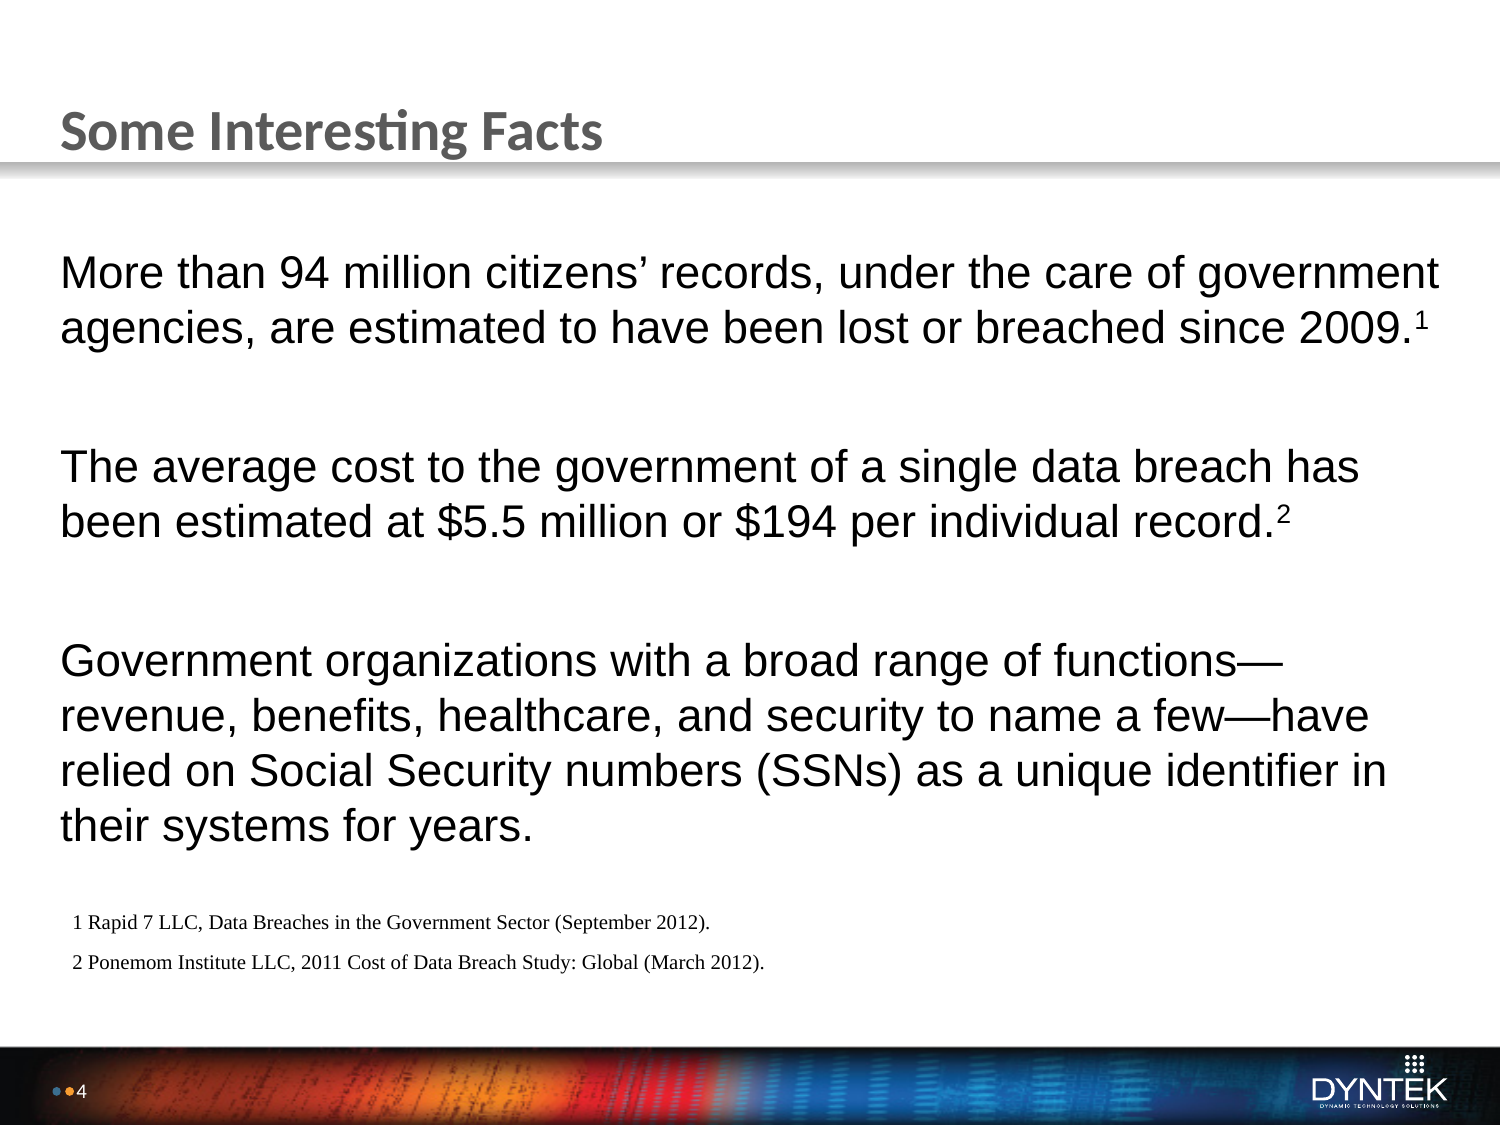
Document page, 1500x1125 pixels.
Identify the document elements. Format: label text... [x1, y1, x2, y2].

picture [0, 1046, 1500, 1125]
text_box 1 Rapid 7 LLC, Data Breaches in the Government Sector (September 2012). 2 Ponemom Institute LLC, 2011 Cost of Data Breach Study: Global (March 2012). [69, 906, 774, 1091]
title Some Interesting Facts [52, 0, 1448, 163]
slide_number 3 [76, 1091, 160, 1118]
list More than 94 million citizens’ records, under the care of government agencies, are estimated to have been lost or breached since 2009.1 The average cost to the government of a single data breach has been estimated at $5.5 million or $194 per individual record.2 Government organizations with a broad range of functions—revenue, benefits, healthcare, and security to name a few—have relied on Social Security numbers (SSNs) as a unique identifier in their systems for years. [52, 235, 1455, 969]
